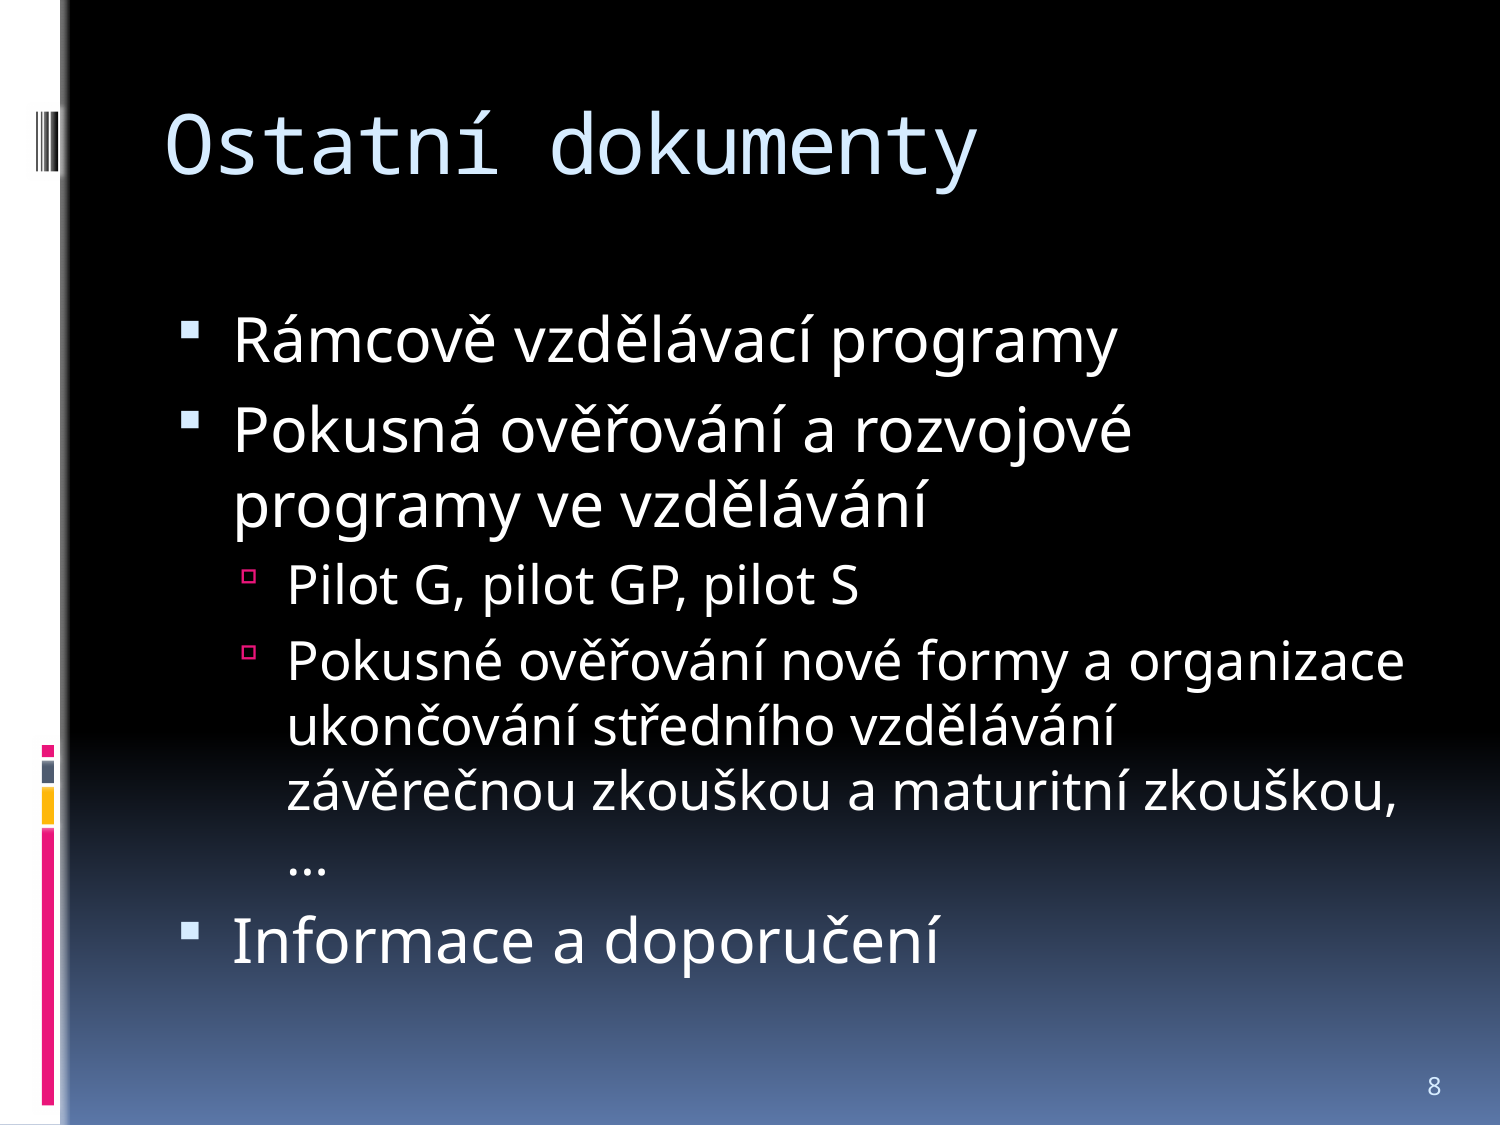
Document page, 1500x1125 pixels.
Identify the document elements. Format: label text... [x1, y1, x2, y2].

title Ostatní dokumenty [150, 84, 1425, 235]
list Rámcově vzdělávací programy Pokusná ověřování a rozvojové programy ve vzdělávání Pilot G, pilot GP, pilot S Pokusné ověřování nové formy a organizace ukončování středního vzdělávání závěrečnou zkouškou a maturitní zkouškou,… Informace a doporučení [149, 292, 1426, 1043]
slide_number 8 [1412, 1052, 1488, 1113]
